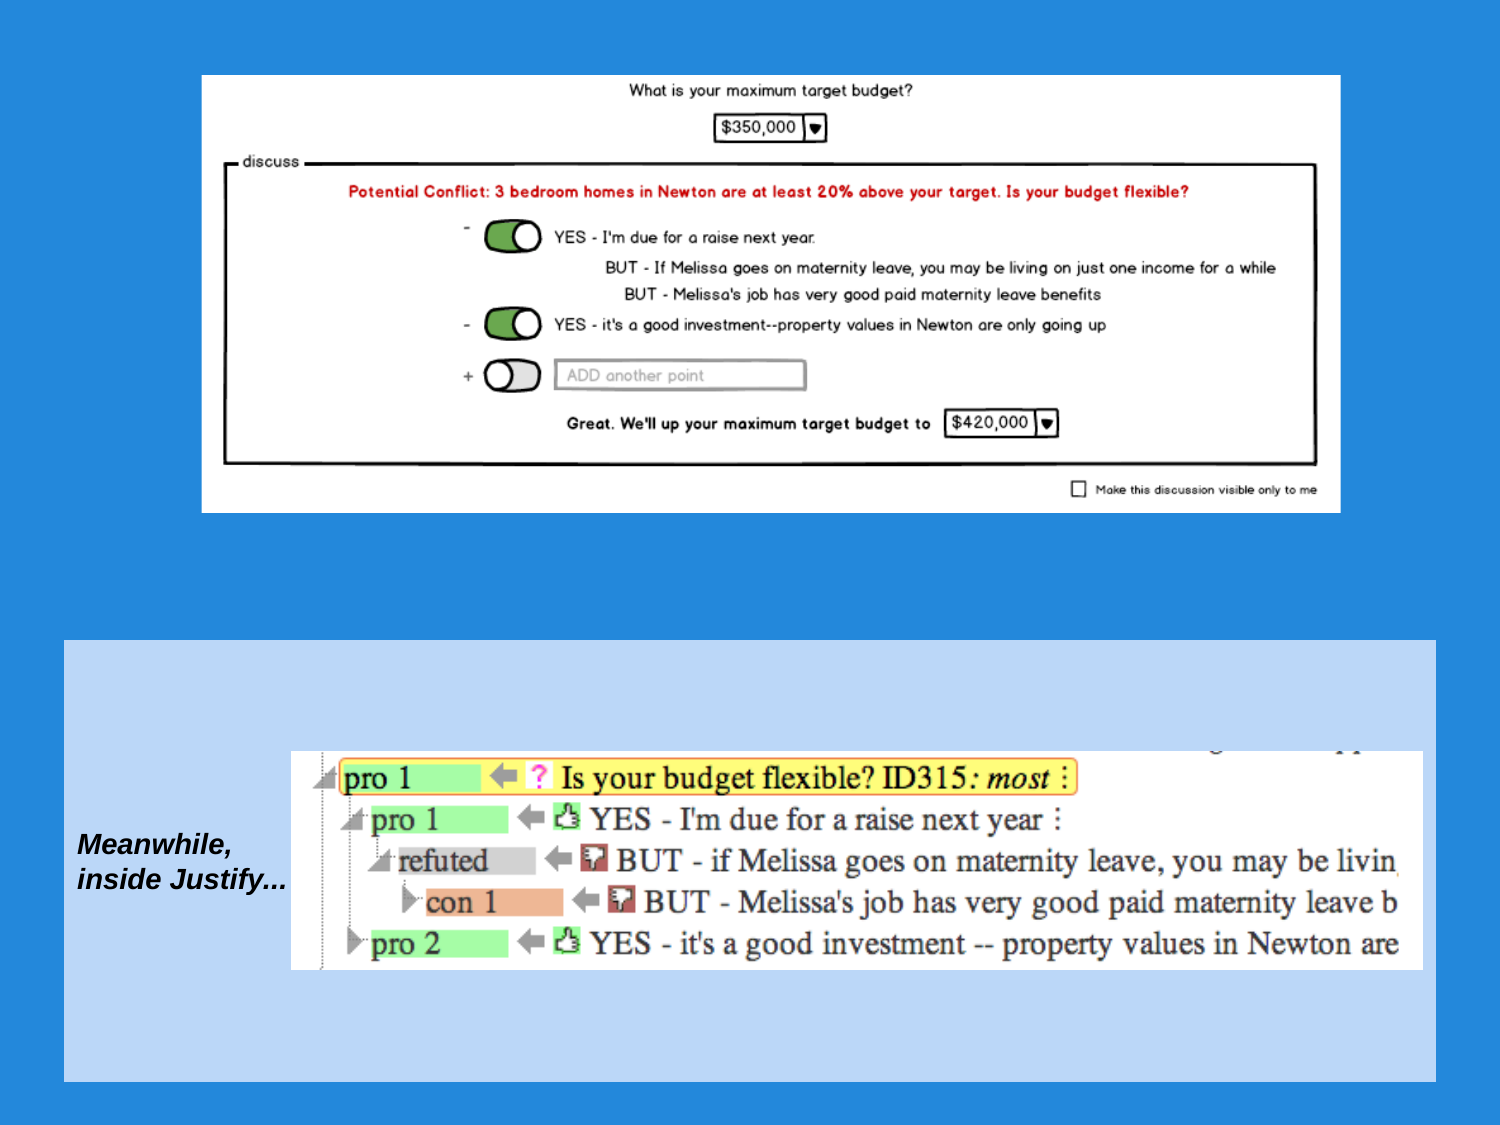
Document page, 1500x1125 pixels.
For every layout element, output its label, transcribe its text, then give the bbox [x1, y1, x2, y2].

picture [201, 75, 1341, 513]
text_box Meanwhile, inside Justify... [62, 638, 1438, 1084]
picture [291, 751, 1423, 970]
